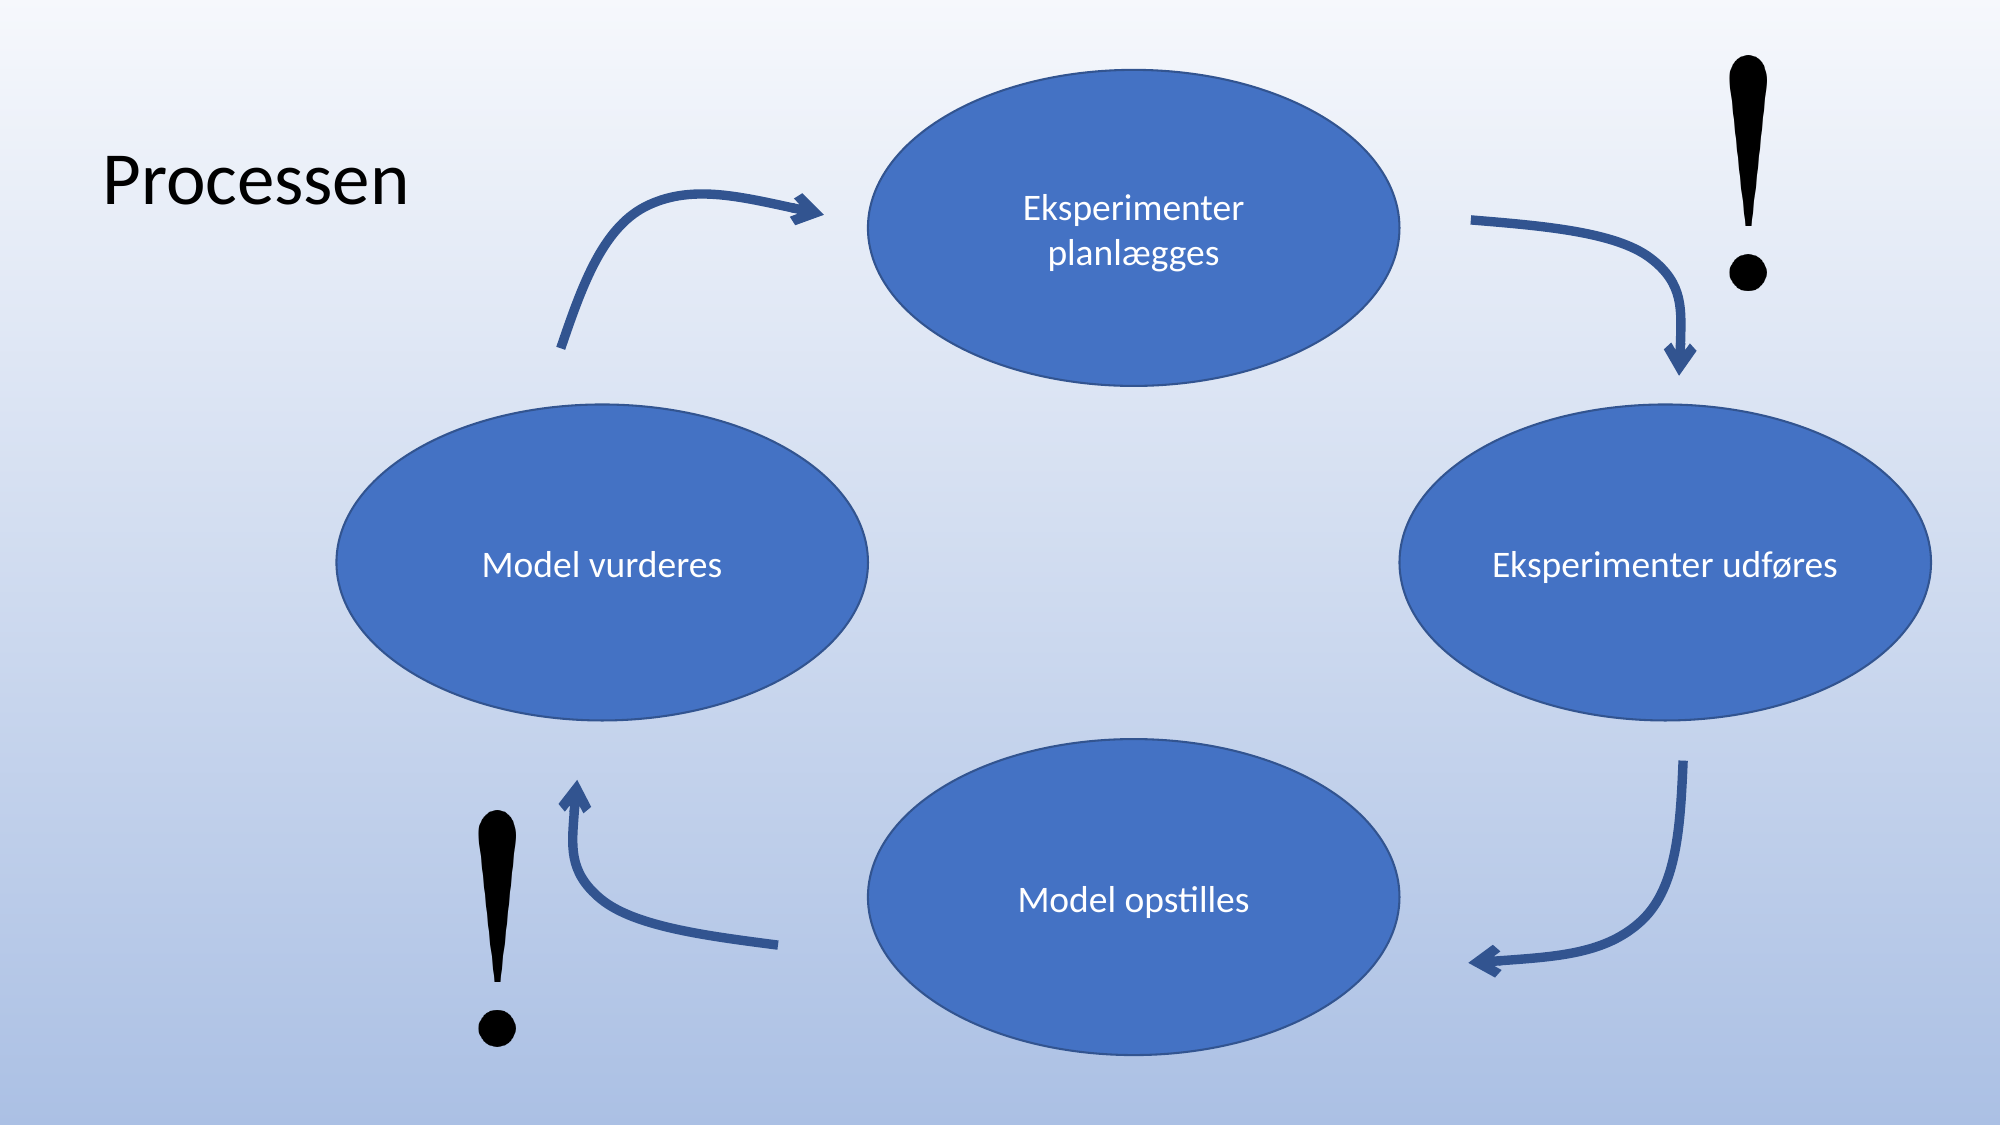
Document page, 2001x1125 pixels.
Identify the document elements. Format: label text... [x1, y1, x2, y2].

picture [449, 803, 543, 1054]
text_box [568, 779, 779, 947]
text_box Model vurderes [335, 403, 870, 722]
picture [1700, 48, 1795, 299]
text_box [559, 193, 824, 349]
text_box Eksperimenter udføres [1398, 403, 1933, 722]
text_box Processen [87, 121, 425, 227]
text_box Eksperimenter planlægges [866, 68, 1401, 387]
text_box [1470, 218, 1688, 376]
text_box [1468, 760, 1685, 970]
text_box Model opstilles [866, 738, 1401, 1057]
